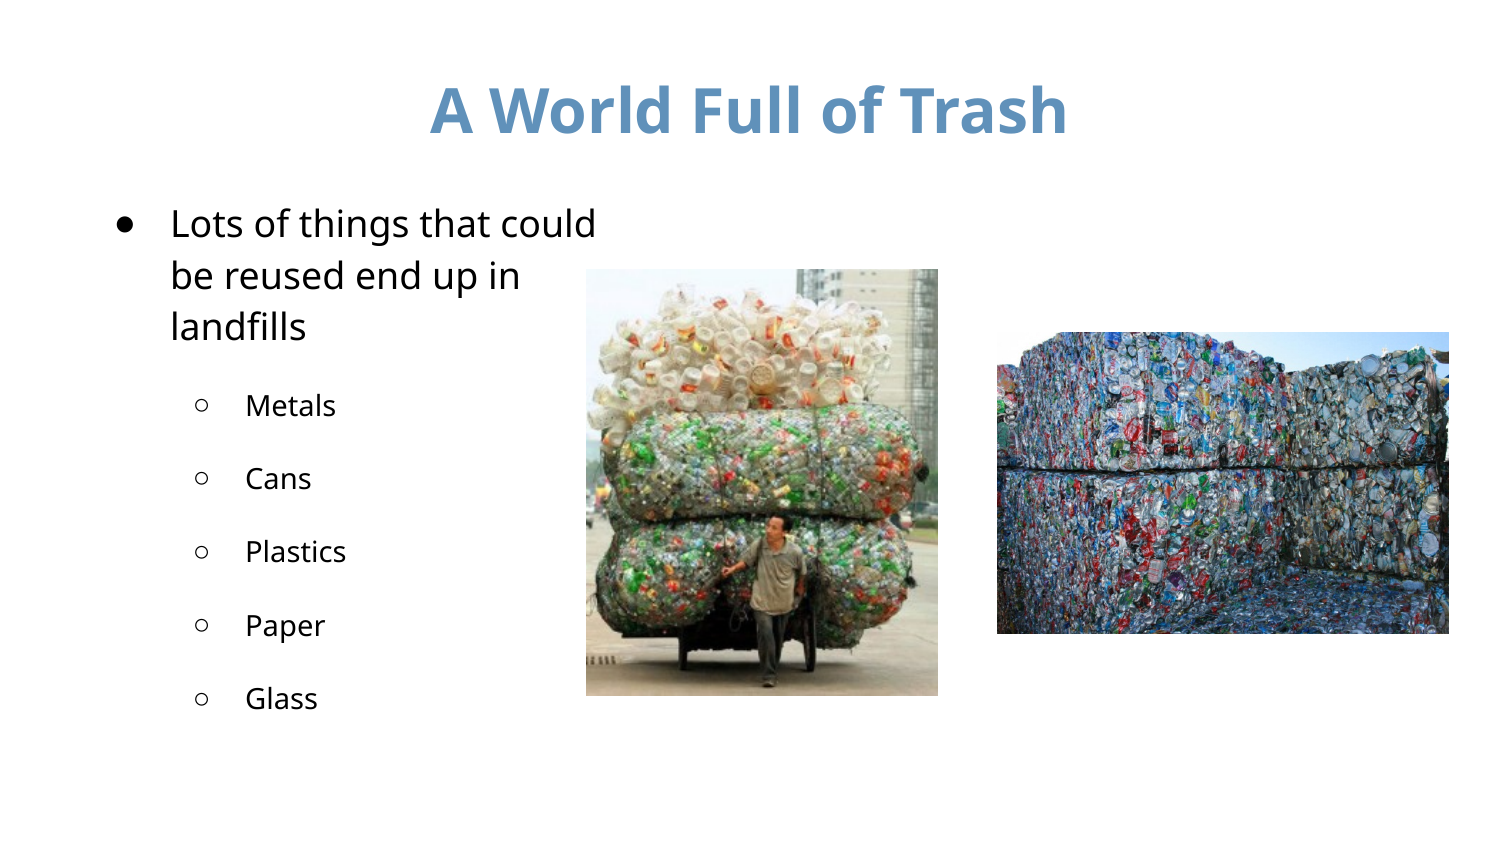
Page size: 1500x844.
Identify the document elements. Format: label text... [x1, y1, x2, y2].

list Lots of things that could be reused end up in landfills Metals Cans Plastics Paper Glass [80, 178, 638, 788]
title A World Full of Trash [51, 56, 1449, 151]
picture [996, 331, 1450, 634]
picture [586, 269, 938, 697]
